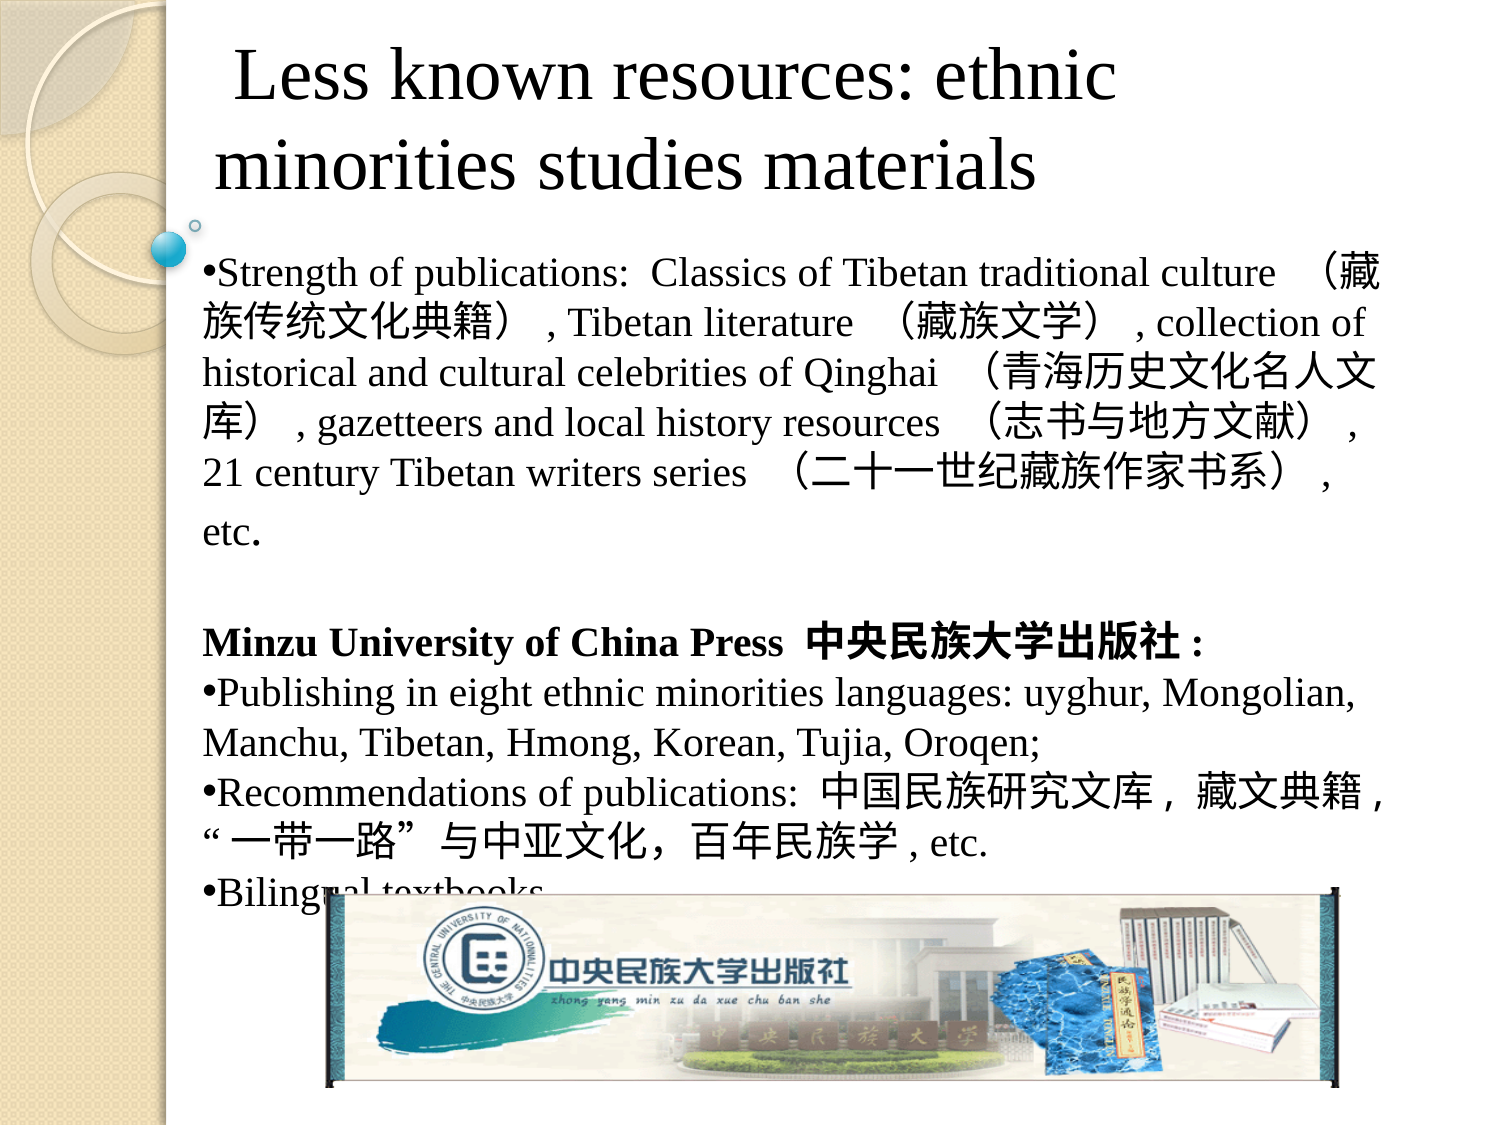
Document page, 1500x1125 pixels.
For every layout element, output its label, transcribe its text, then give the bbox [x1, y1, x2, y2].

text_box Strength of publications: Classics of Tibetan traditional culture （藏族传统文化典籍）, Tibetan literature （藏族文学）, collection of historical and cultural celebrities of Qinghai （青海历史文化名人文库）, gazetteers and local history resources （志书与地方文献）, 21 century Tibetan writers series （二十一世纪藏族作家书系）, etc. Minzu University of China Press 中央民族大学出版社: Publishing in eight ethnic minorities languages: uyghur, Mongolian, Manchu, Tibetan, Hmong, Korean, Tujia, Oroqen; Recommendations of publications: 中国民族研究文库, 藏文典籍, “一带一路”与中亚文化，百年民族学, etc. Bilingual textbooks [187, 237, 1413, 1123]
picture [324, 887, 1341, 1088]
title Less known resources: ethnic minorities studies materials [200, 37, 1415, 213]
